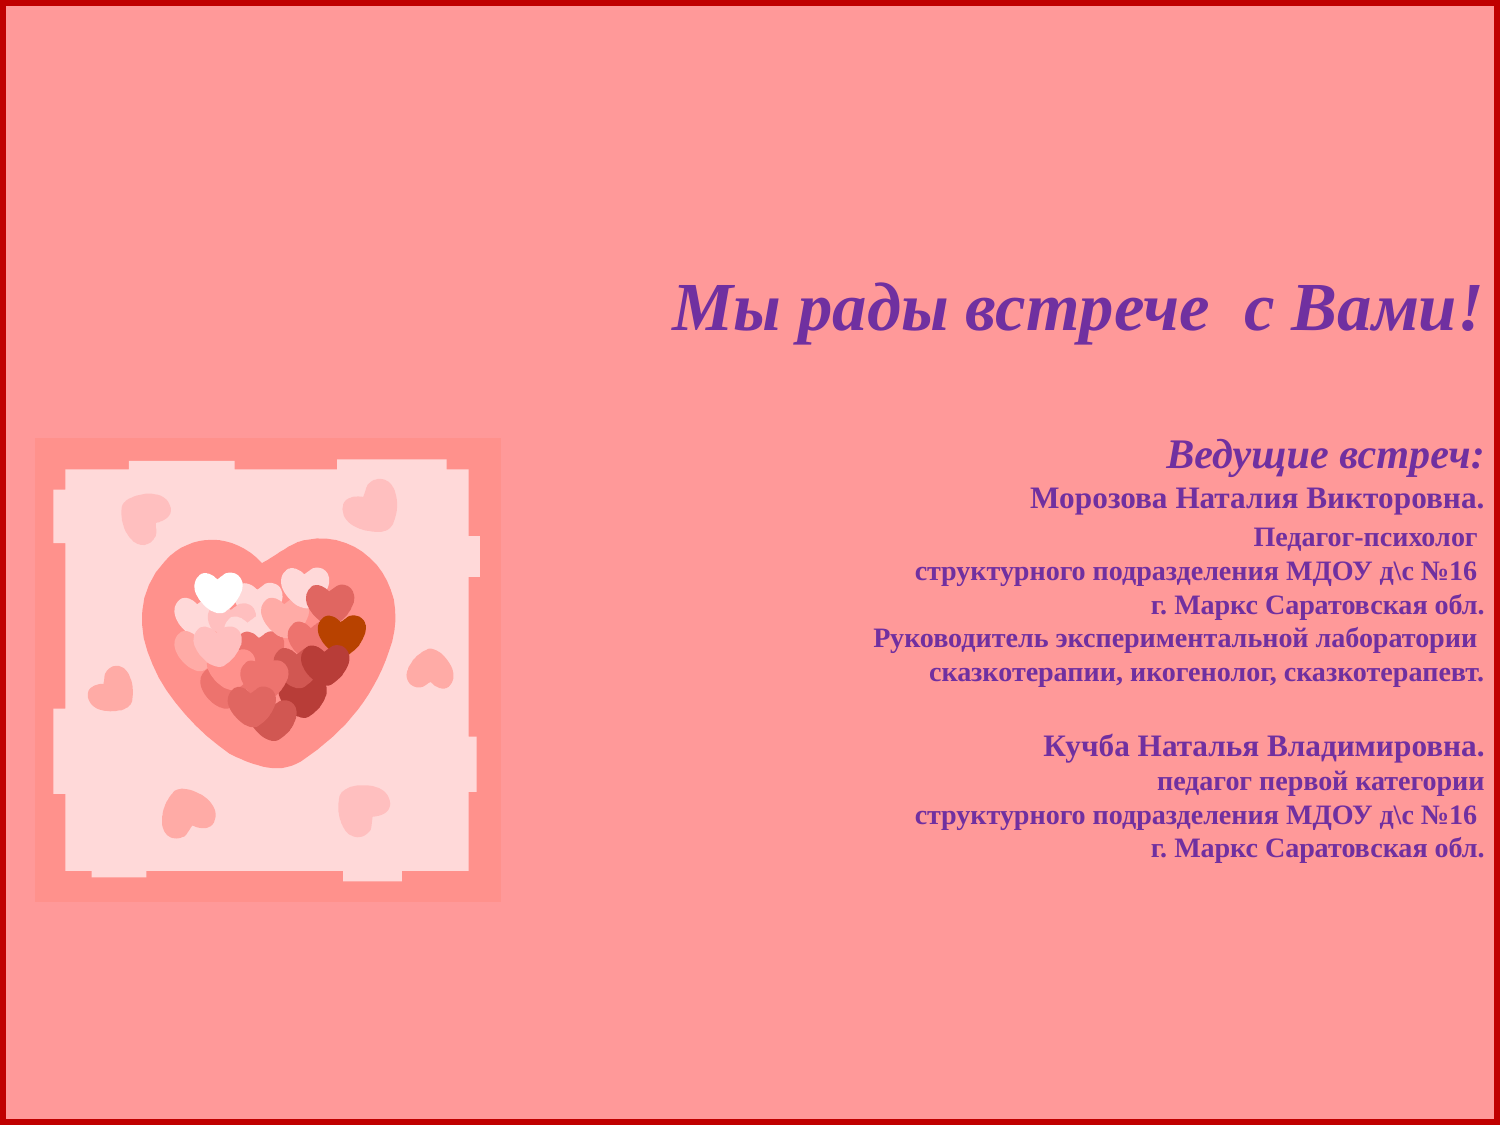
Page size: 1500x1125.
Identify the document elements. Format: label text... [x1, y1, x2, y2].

title Мы рады встрече с Вами! Ведущие встреч: Морозова Наталия Викторовна. Педагог-психолог структурного подразделения МДОУ д\с №16 г. Маркс Саратовская обл. Руководитель экспериментальной лаборатории сказкотерапии, икогенолог, сказкотерапевт. Кучба Наталья Владимировна. педагог первой категории структурного подразделения МДОУ д\с №16 г. Маркс Саратовская обл. [0, 0, 1500, 1125]
picture [34, 433, 505, 907]
